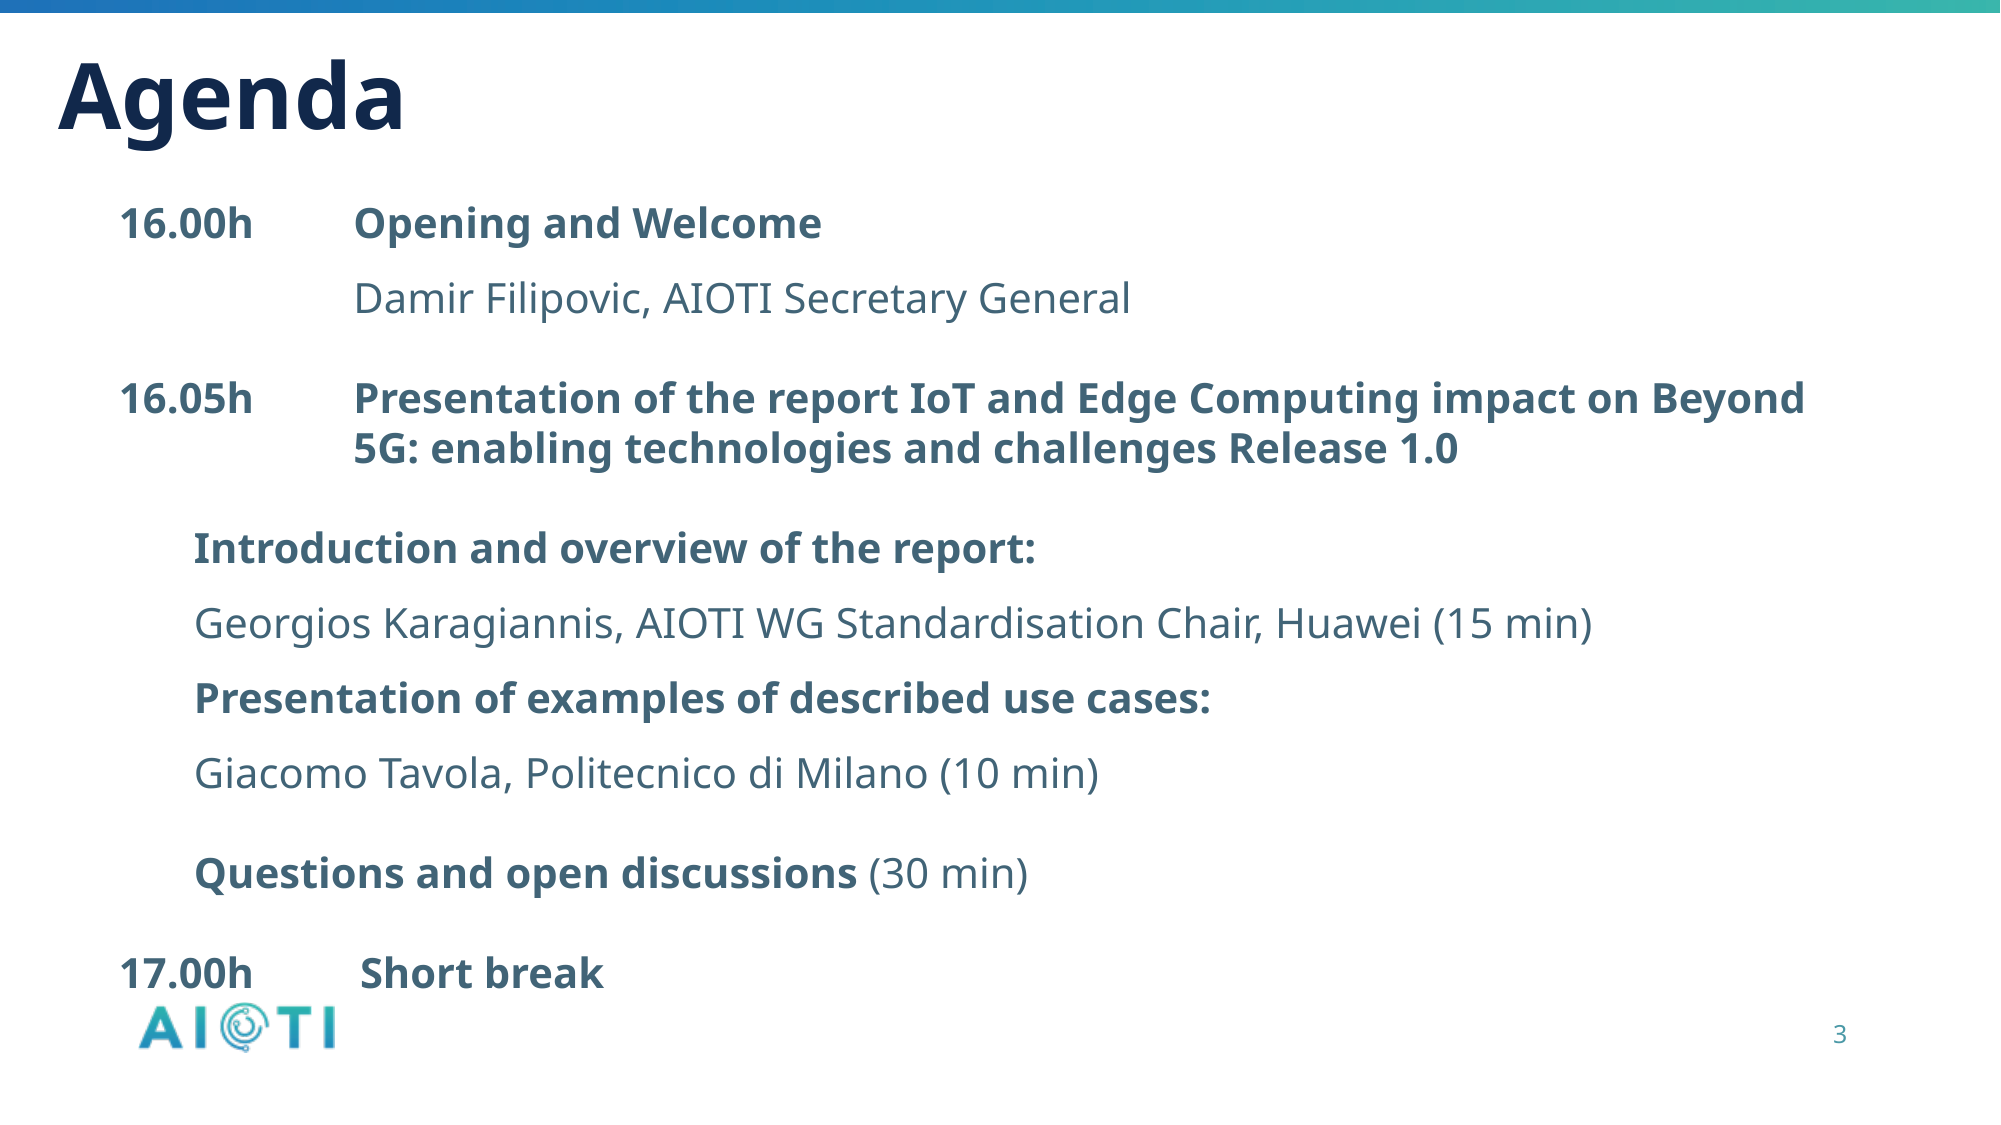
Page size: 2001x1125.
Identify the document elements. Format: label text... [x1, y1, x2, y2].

picture [138, 1002, 335, 1053]
title Agenda [43, 36, 2000, 164]
list 16.00h Opening and Welcome Damir Filipovic, AIOTI Secretary General 16.05h Presentation of the report IoT and Edge Computing impact on Beyond 5G: enabling technologies and challenges Release 1.0 Introduction and overview of the report: Georgios Karagiannis, AIOTI WG Standardisation Chair, Huawei (15 min) Presentation of examples of described use cases: Giacomo Tavola, Politecnico di Milano (10 min) Questions and open discussions (30 min) 17.00h Short break [103, 189, 1897, 996]
